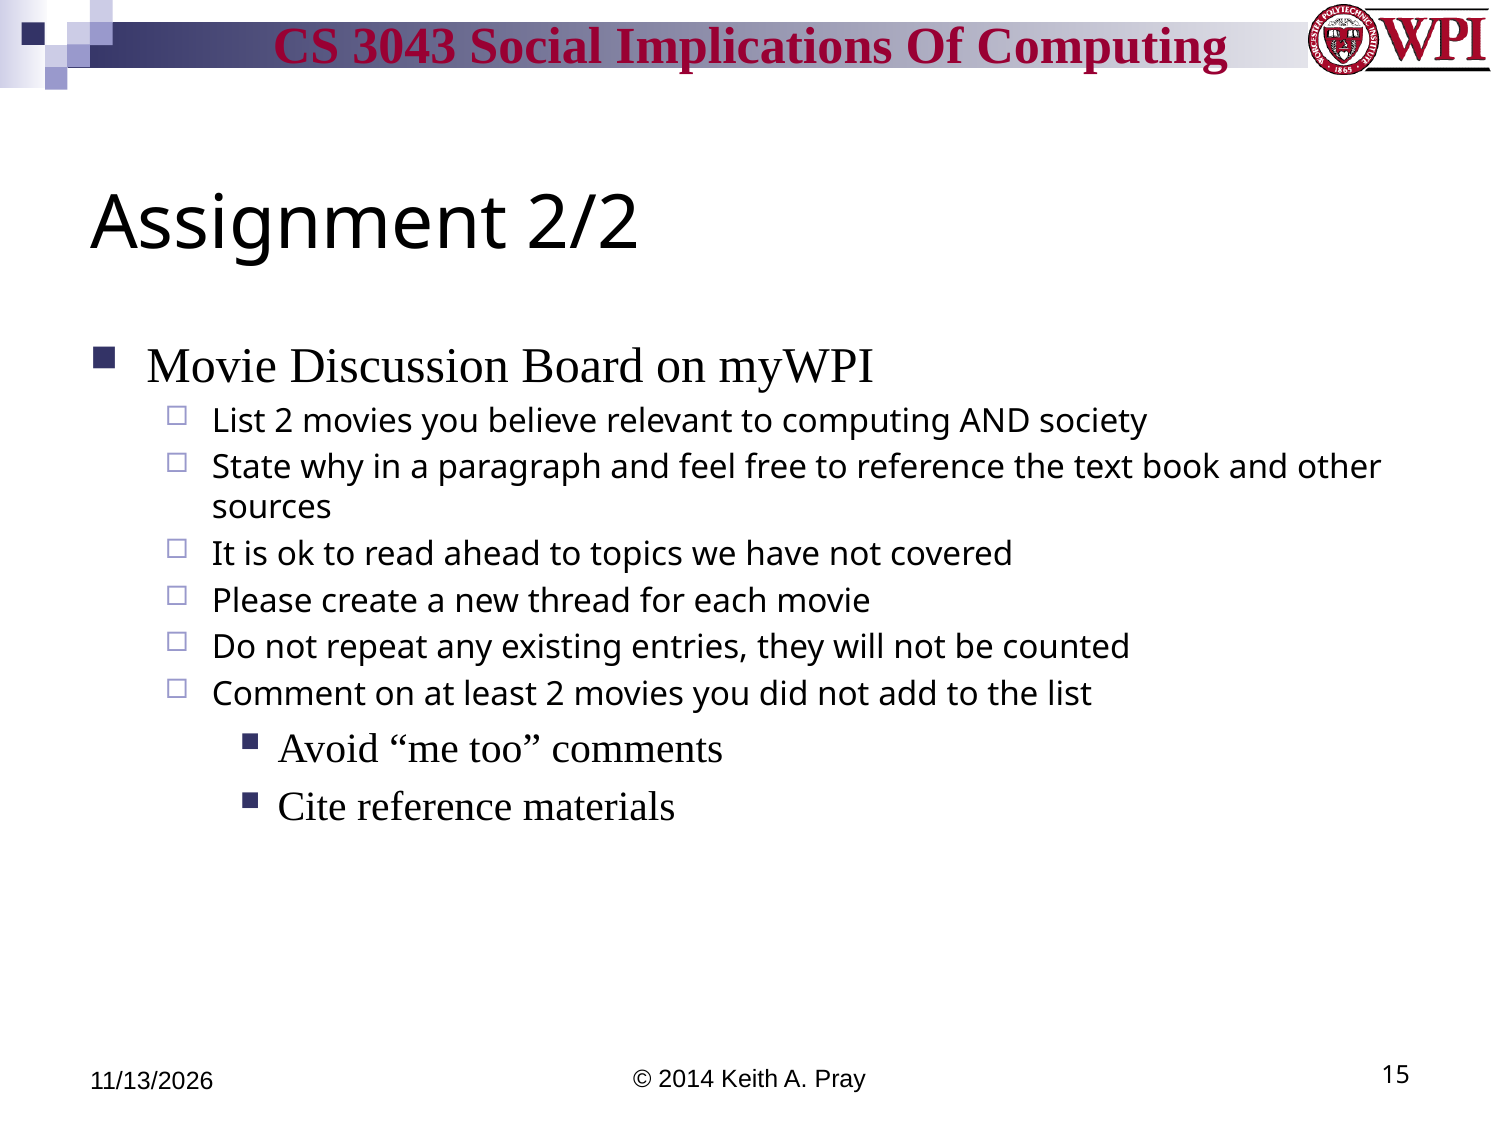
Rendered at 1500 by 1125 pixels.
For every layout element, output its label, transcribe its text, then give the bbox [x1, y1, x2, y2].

list Movie Discussion Board on myWPI List 2 movies you believe relevant to computing AND society State why in a paragraph and feel free to reference the text book and other sources It is ok to read ahead to topics we have not covered Please create a new thread for each movie Do not repeat any existing entries, they will not be counted Comment on at least 2 movies you did not add to the list Avoid “me too” comments Cite reference materials [74, 324, 1426, 963]
slide_number 15 [1074, 1024, 1426, 1101]
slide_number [74, 1024, 426, 1103]
title Assignment 2/2 [74, 124, 1426, 313]
footer © 2014 Keith A. Pray [512, 1024, 988, 1101]
picture [1308, 3, 1500, 75]
